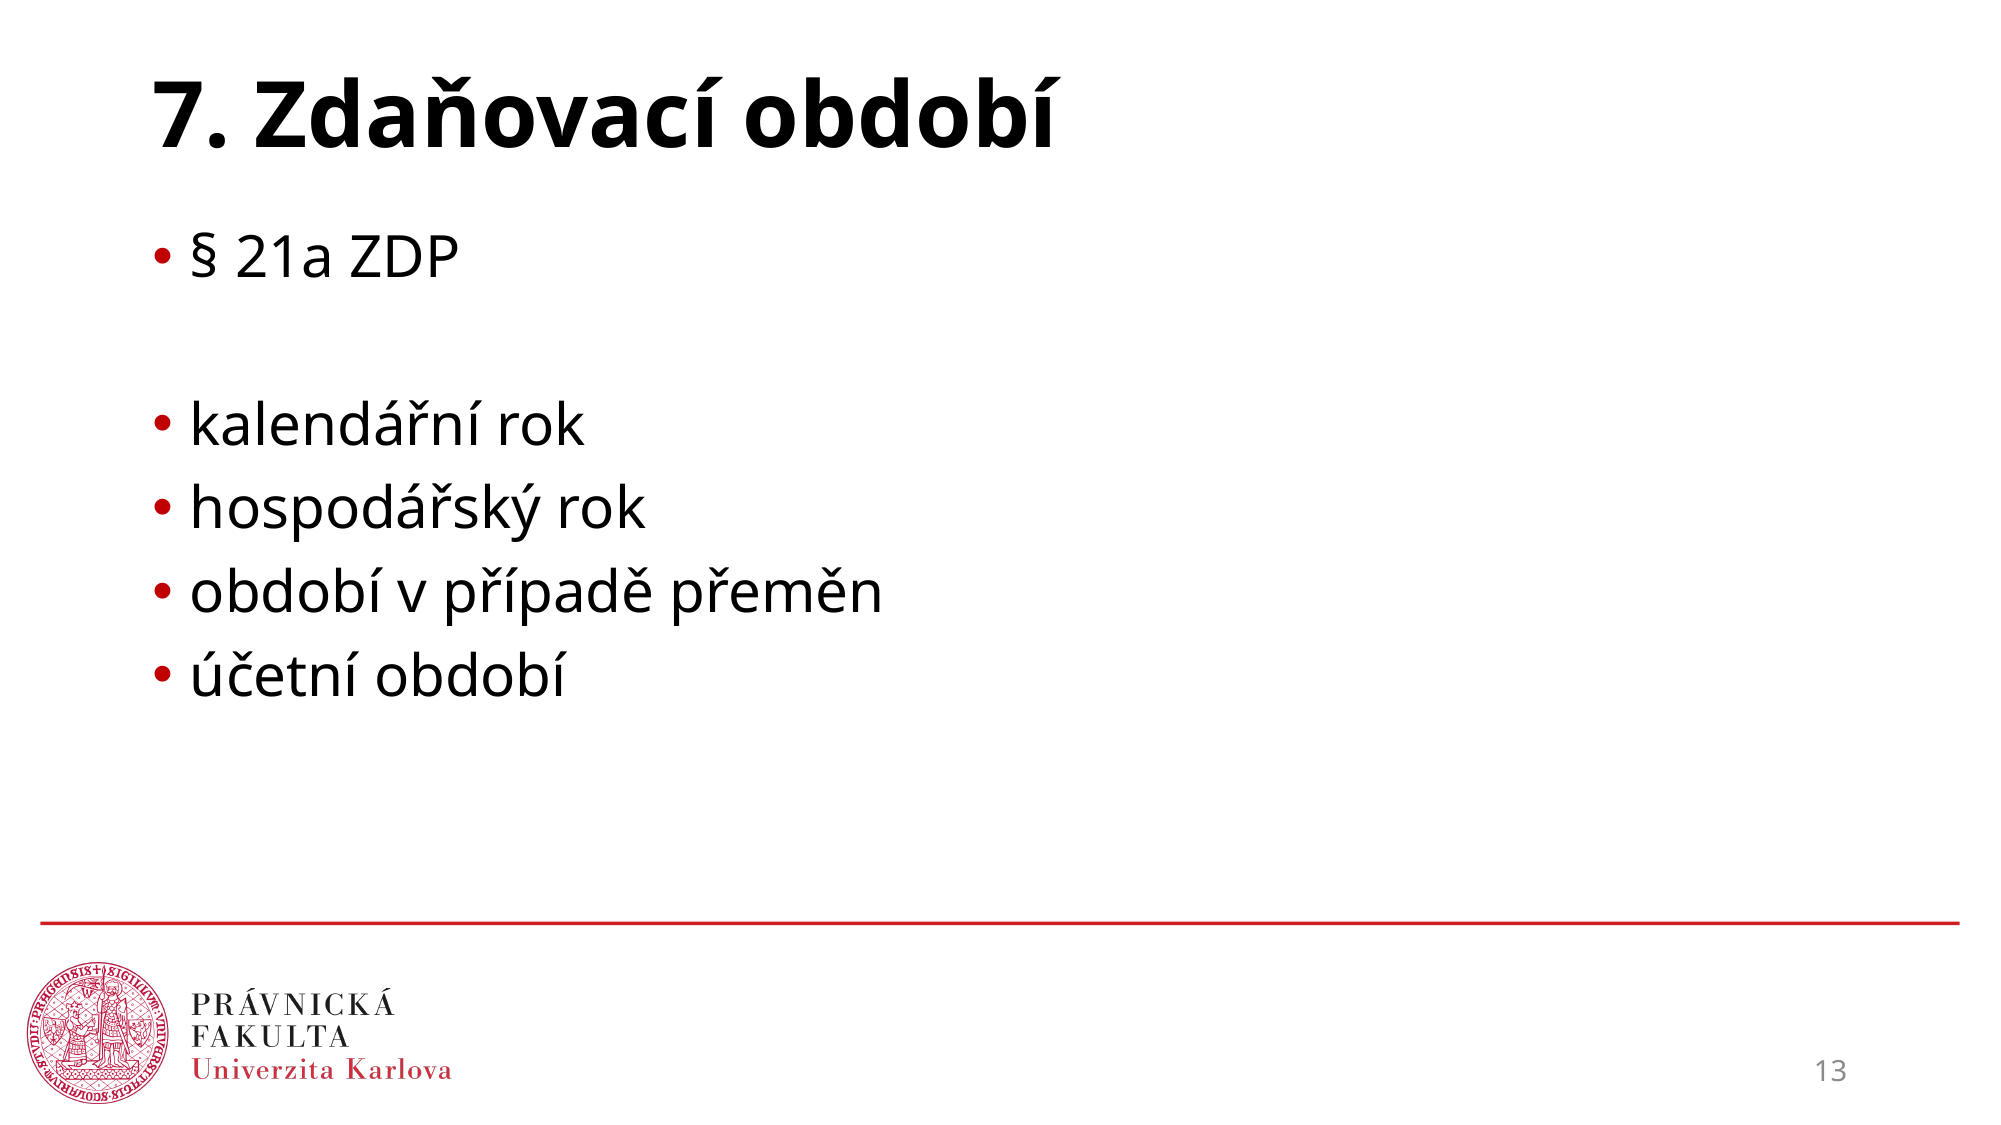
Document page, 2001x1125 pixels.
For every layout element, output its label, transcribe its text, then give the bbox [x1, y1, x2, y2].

list § 21a ZDP kalendářní rok hospodářský rok období v případě přeměn účetní období [137, 220, 1863, 905]
slide_number 13 [1412, 1042, 1863, 1103]
picture [26, 962, 452, 1104]
title 7. Zdaňovací období [137, 2, 1863, 220]
